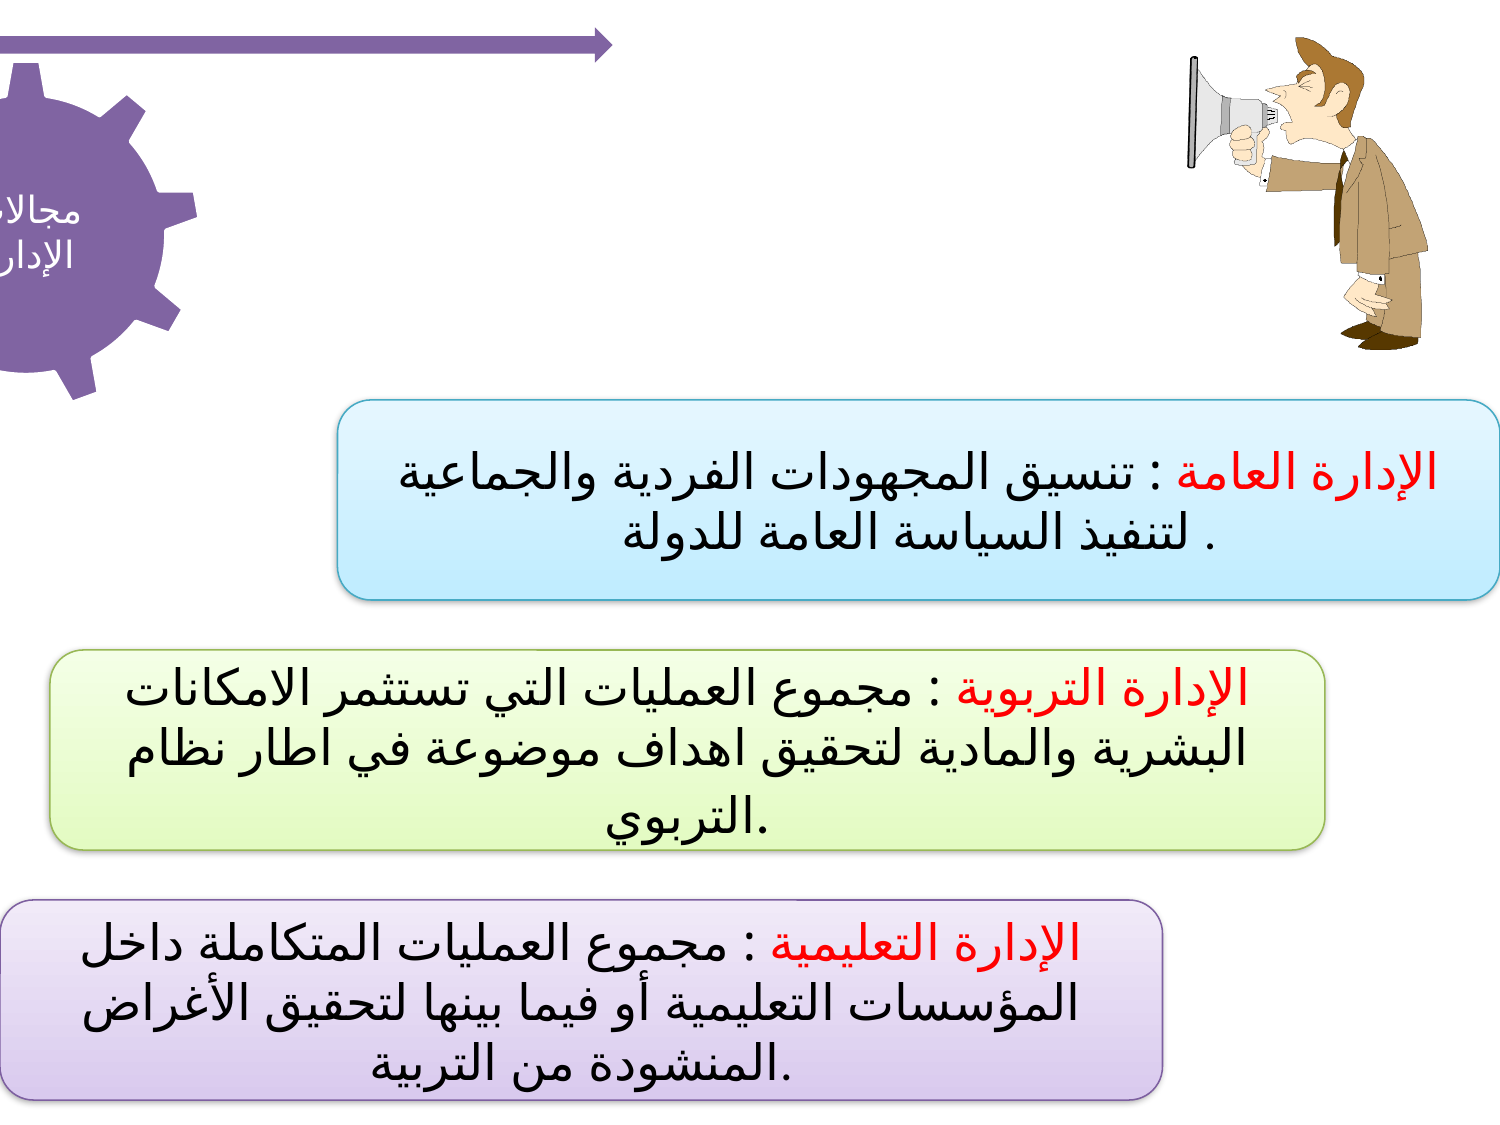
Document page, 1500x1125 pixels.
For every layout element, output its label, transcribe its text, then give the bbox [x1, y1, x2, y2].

text_box الإدارة التعليمية : مجموع العمليات المتكاملة داخل المؤسسات التعليمية أو فيما بينها لتحقيق الأغراض المنشودة من التربية. [0, 899, 1164, 1101]
text_box الإدارة التربوية : مجموع العمليات التي تستثمر الامكانات البشرية والمادية لتحقيق اهداف موضوعة في اطار نظام التربوي. [49, 649, 1326, 851]
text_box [0, 0, 613, 538]
picture [1187, 37, 1428, 351]
text_box الإدارة العامة : تنسيق المجهودات الفردية والجماعية لتنفيذ السياسة العامة للدولة . [336, 399, 1500, 601]
